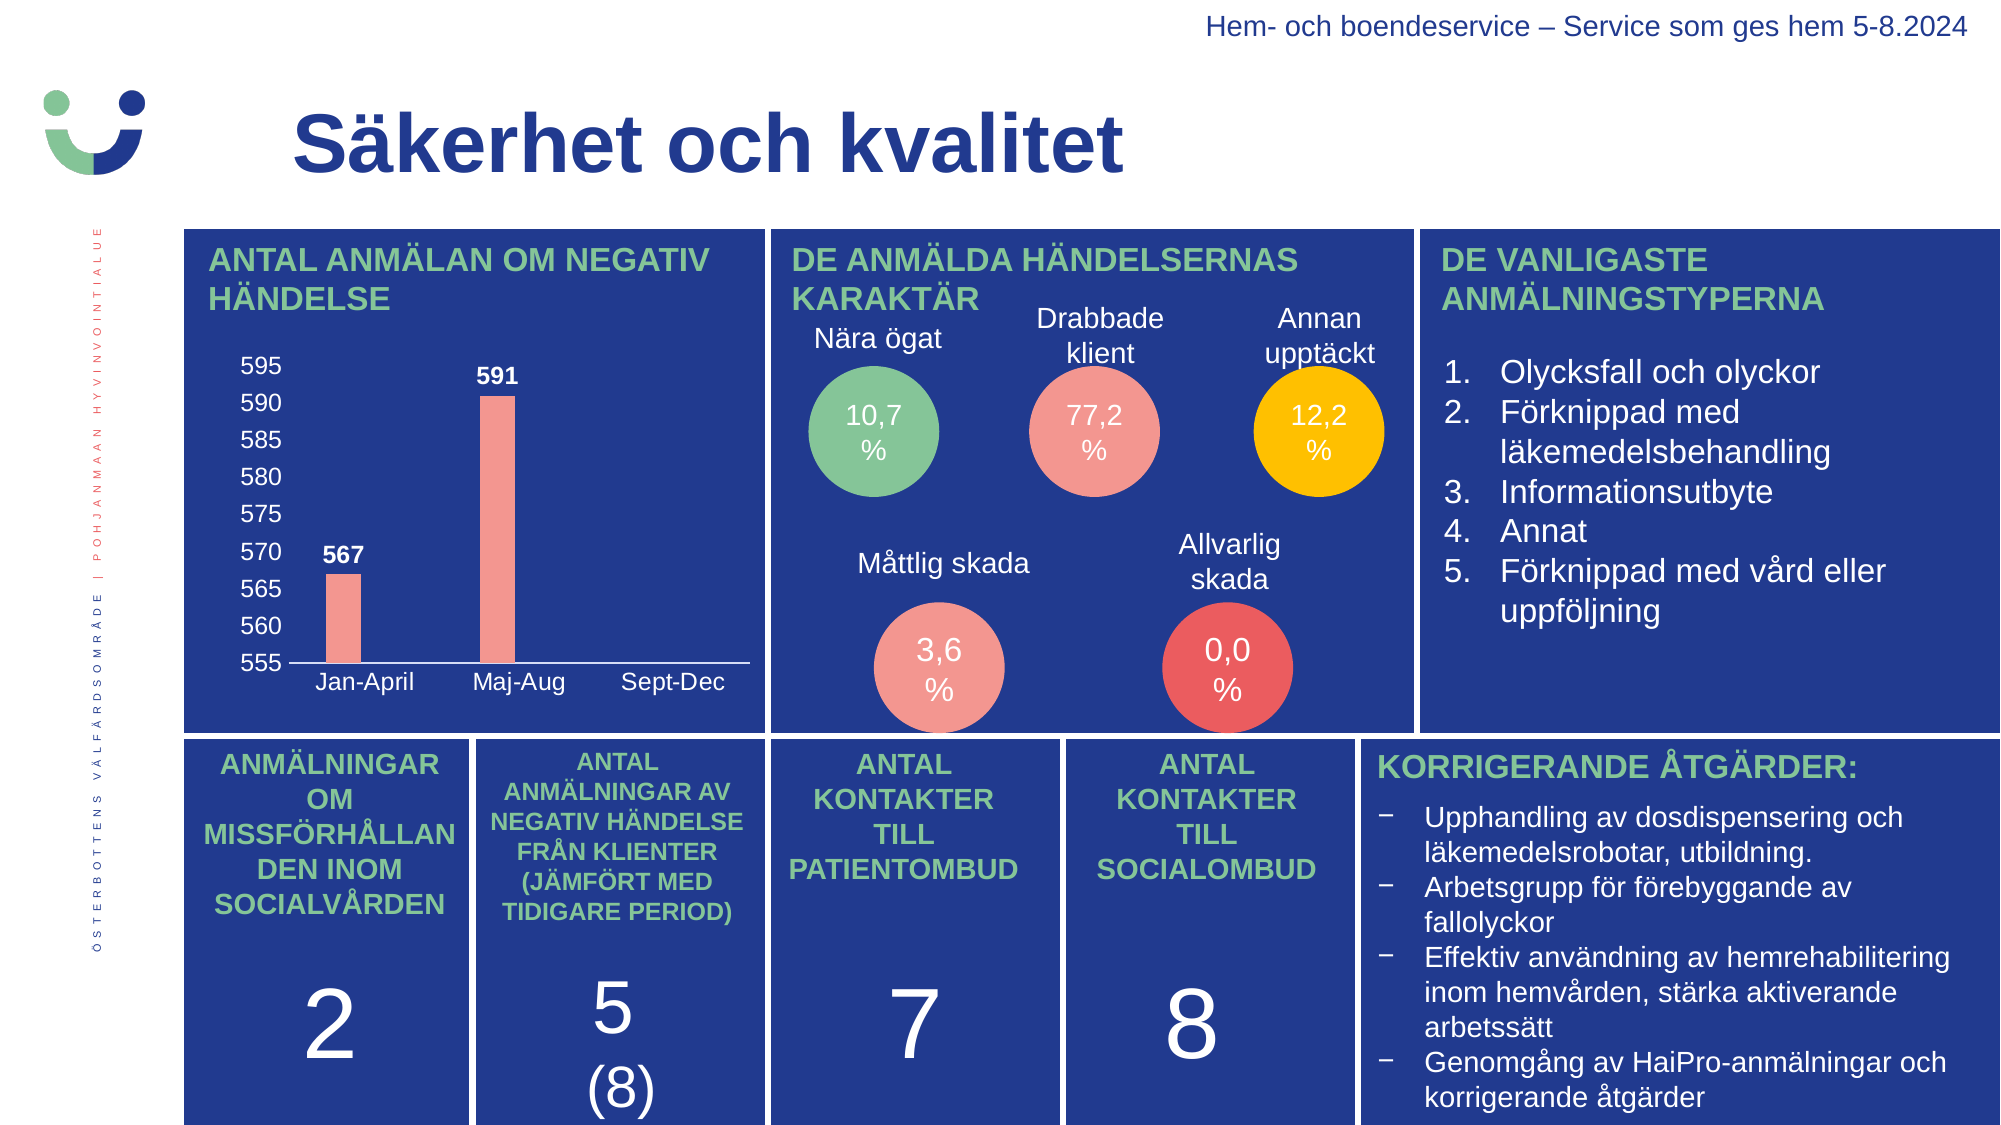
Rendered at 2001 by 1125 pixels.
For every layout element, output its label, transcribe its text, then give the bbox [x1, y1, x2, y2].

text_box Upphandling av dosdispensering och läkemedelsrobotar, utbildning. Arbetsgrupp för förebyggande av fallolyckor Effektiv användning av hemrehabilitering inom hemvården, stärka aktiverande arbetssätt Genomgång av HaiPro-anmälningar och korrigerande åtgärder [1362, 790, 2000, 1125]
text_box ANTAL KONTAKTER TILL SOCIALOMBUD [1072, 738, 1342, 893]
text_box Olycksfall och olyckor Förknippad med läkemedelsbehandling Informationsutbyte Annat Förknippad med vård eller uppföljning [1429, 342, 2000, 637]
text_box Drabbade klient [993, 291, 1208, 377]
text_box 7 [767, 951, 1058, 1087]
text_box 77,2 % [1028, 365, 1161, 498]
text_box 0,0 % [1161, 601, 1295, 735]
picture [43, 90, 145, 175]
text_box Annan upptäckt [1215, 291, 1425, 377]
text_box ANTAL KONTAKTER TILL PATIENTOMBUD [769, 738, 1039, 893]
text_box 5 (8) [474, 951, 770, 1125]
chart [201, 352, 766, 730]
text_box 8 [1058, 951, 1354, 1122]
text_box DE VANLIGASTE ANMÄLNINGSTYPERNA [1426, 230, 1963, 325]
text_box 3,6% [872, 601, 1006, 735]
text_box ANMÄLNINGAR OM MISSFÖRHÅLLANDEN INOM SOCIALVÅRDEN [185, 738, 469, 928]
text_box 2 [183, 951, 474, 1087]
text_box DE ANMÄLDA HÄNDELSERNAS KARAKTÄR [776, 230, 1405, 325]
text_box Nära ögat [782, 311, 974, 362]
title Säkerhet och kvalitet [277, 70, 1775, 220]
text_box ANTAL ANMÄLAN OM NEGATIV HÄNDELSE [193, 230, 755, 325]
text_box 10,7 % [807, 365, 941, 498]
text_box Allvarlig skada [1134, 517, 1326, 603]
text_box 12,2 % [1252, 365, 1386, 498]
text_box Måttlig skada [830, 537, 1058, 587]
text_box ANTAL ANMÄLNINGAR AV NEGATIV HÄNDELSE FRÅN KLIENTER (JÄMFÖRT MED TIDIGARE PERIOD) [469, 738, 766, 933]
text_box Hem- och boendeservice – Service som ges hem 5-8.2024 [1104, 0, 1985, 50]
text_box KORRIGERANDE ÅTGÄRDER: [1362, 738, 1967, 790]
